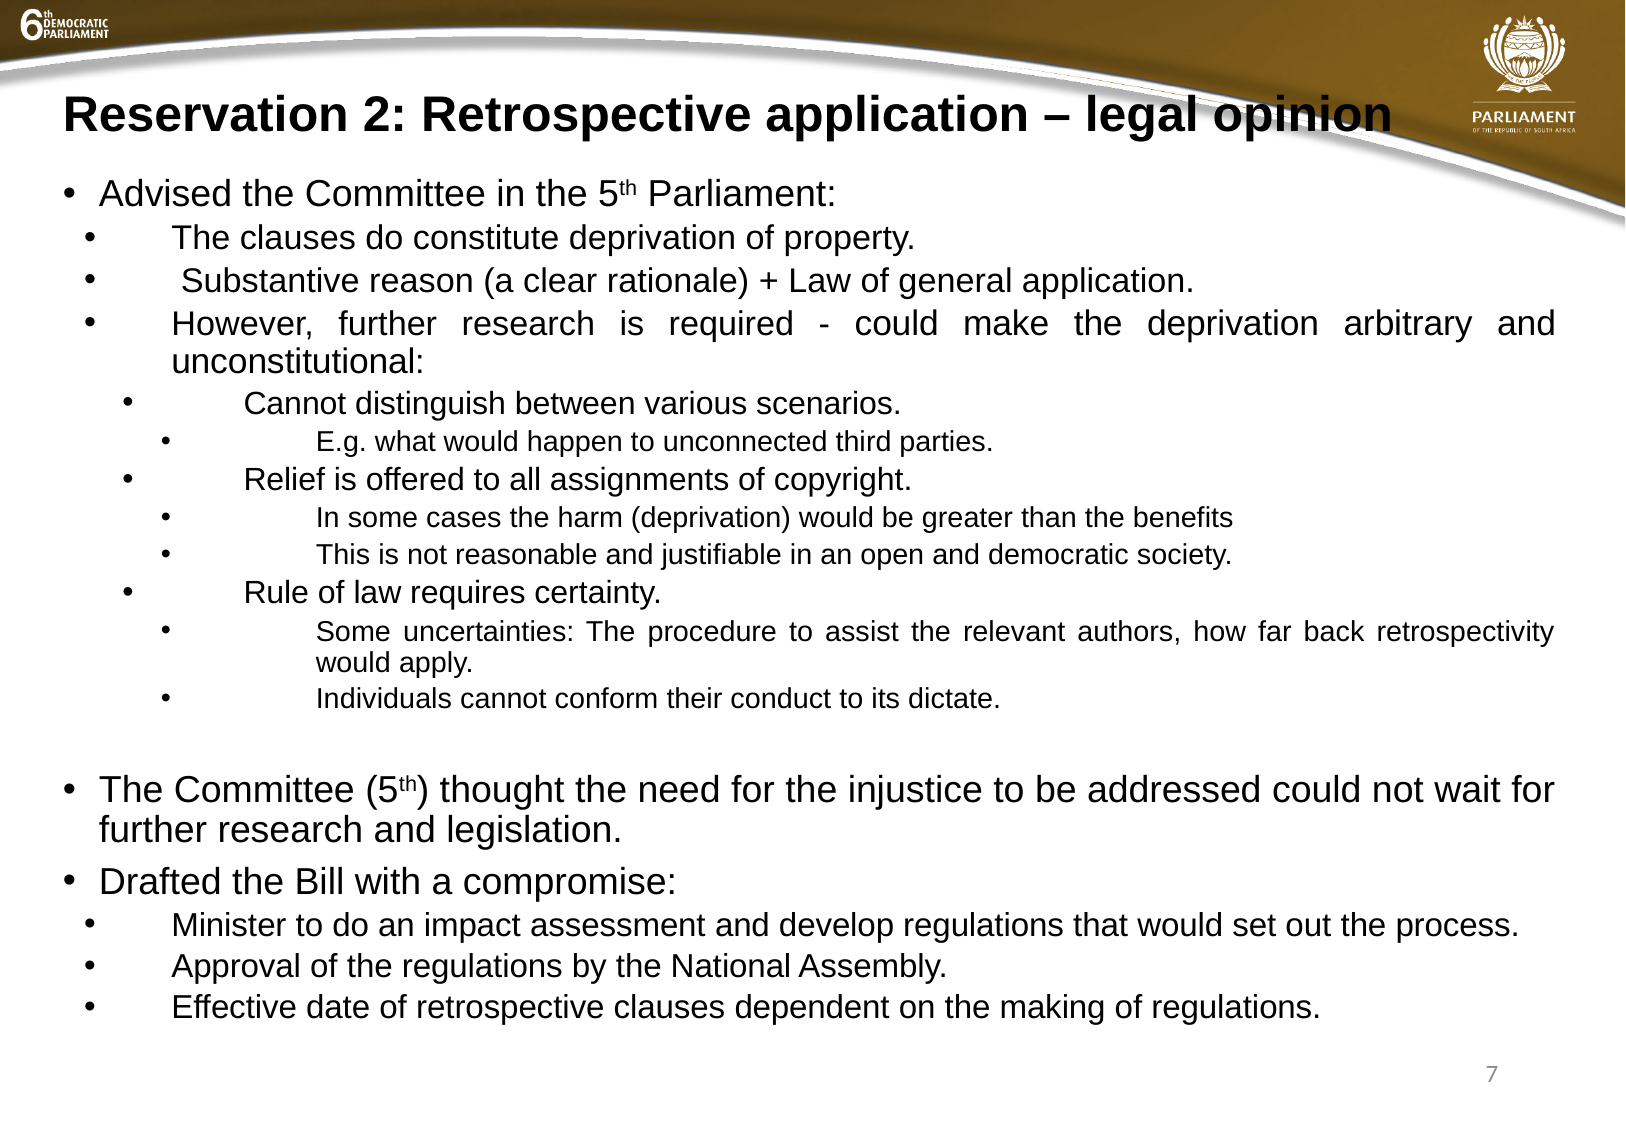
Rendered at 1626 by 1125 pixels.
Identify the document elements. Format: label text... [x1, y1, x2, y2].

slide_number 7 [1147, 1042, 1514, 1103]
title Reservation 2: Retrospective application – legal opinion [47, 52, 1450, 166]
picture [0, 0, 1626, 1125]
list Advised the Committee in the 5th Parliament: The clauses do constitute deprivation of property. Substantive reason (a clear rationale) + Law of general application. However, further research is required - could make the deprivation arbitrary and unconstitutional: Cannot distinguish between various scenarios. E.g. what would happen to unconnected third parties. Relief is offered to all assignments of copyright. In some cases the harm (deprivation) would be greater than the benefits This is not reasonable and justifiable in an open and democratic society. Rule of law requires certainty. Some uncertainties: The procedure to assist the relevant authors, how far back retrospectivity would apply. Individuals cannot conform their conduct to its dictate. The Committee (5th) thought the need for the injustice to be addressed could not wait for further research and legislation. Drafted the Bill with a compromise: Minister to do an impact assessment and develop regulations that would set out the process. Approval of the regulations by the National Assembly. Effective date of retrospective clauses dependent on the making of regulations. [47, 166, 1571, 1067]
